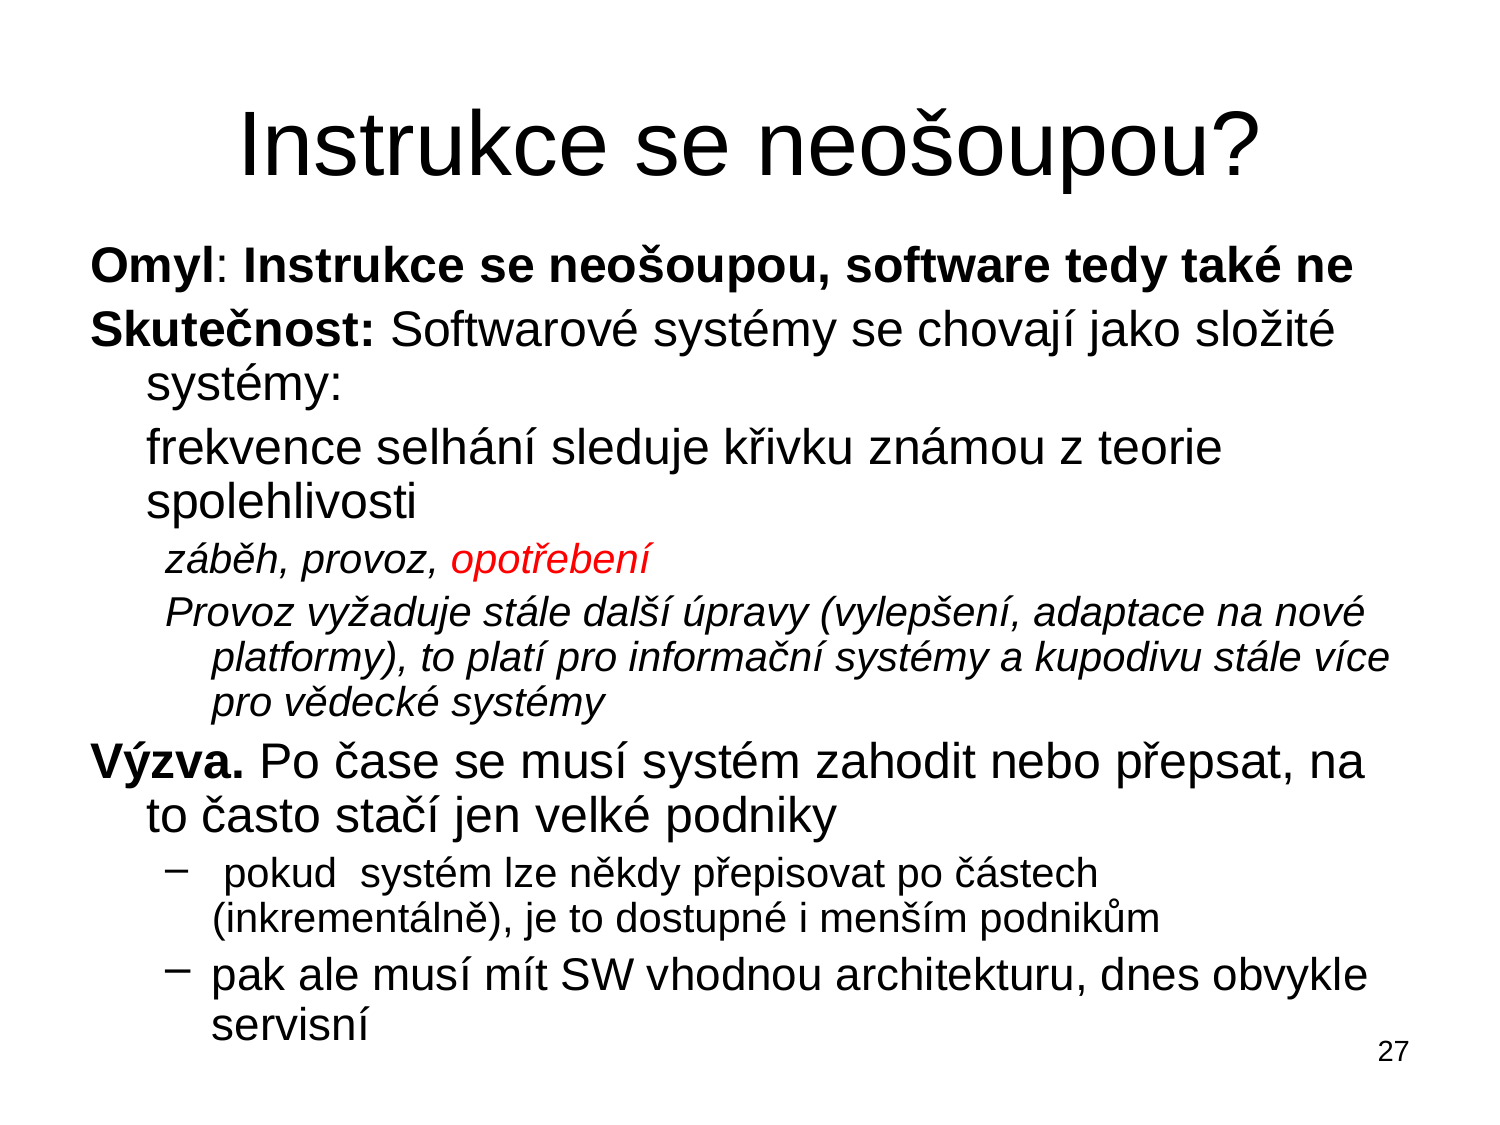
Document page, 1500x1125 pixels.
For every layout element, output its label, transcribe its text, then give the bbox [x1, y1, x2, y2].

title Instrukce se neošoupou? [74, 44, 1426, 233]
list Omyl: Instrukce se neošoupou, software tedy také ne Skutečnost: Softwarové systémy se chovají jako složité systémy: frekvence selhání sleduje křivku známou z teorie spolehlivosti záběh, provoz, opotřebení Provoz vyžaduje stále další úpravy (vylepšení, adaptace na nové platformy), to platí pro informační systémy a kupodivu stále více pro vědecké systémy Výzva. Po čase se musí systém zahodit nebo přepsat, na to často stačí jen velké podniky pokud systém lze někdy přepisovat po částech (inkrementálně), je to dostupné i menším podnikům pak ale musí mít SW vhodnou architekturu, dnes obvykle servisní [74, 231, 1424, 1071]
slide_number 27 [1074, 1024, 1426, 1103]
